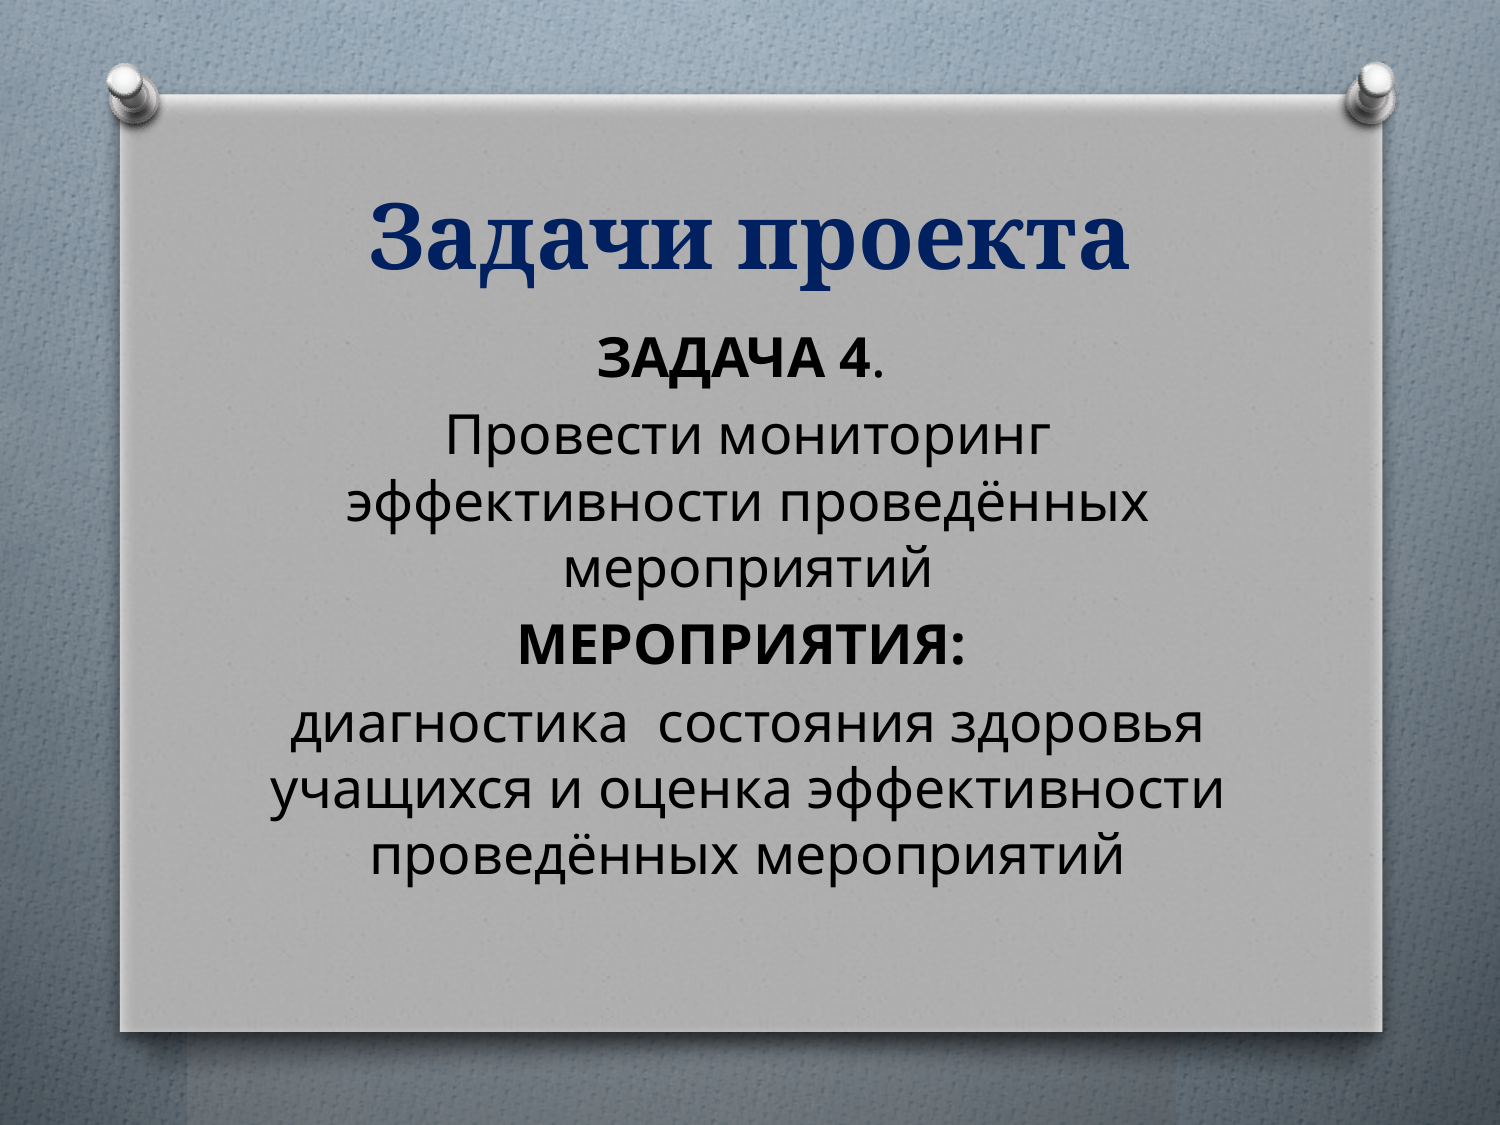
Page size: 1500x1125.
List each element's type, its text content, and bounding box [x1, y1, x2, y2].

title Задачи проекта [179, 134, 1323, 332]
picture [75, 29, 198, 153]
list ЗАДАЧА 4. Провести мониторинг эффективности проведённых мероприятий МЕРОПРИЯТИЯ: диагностика состояния здоровья учащихся и оценка эффективности проведённых мероприятий [240, 314, 1257, 939]
picture [1317, 35, 1439, 156]
